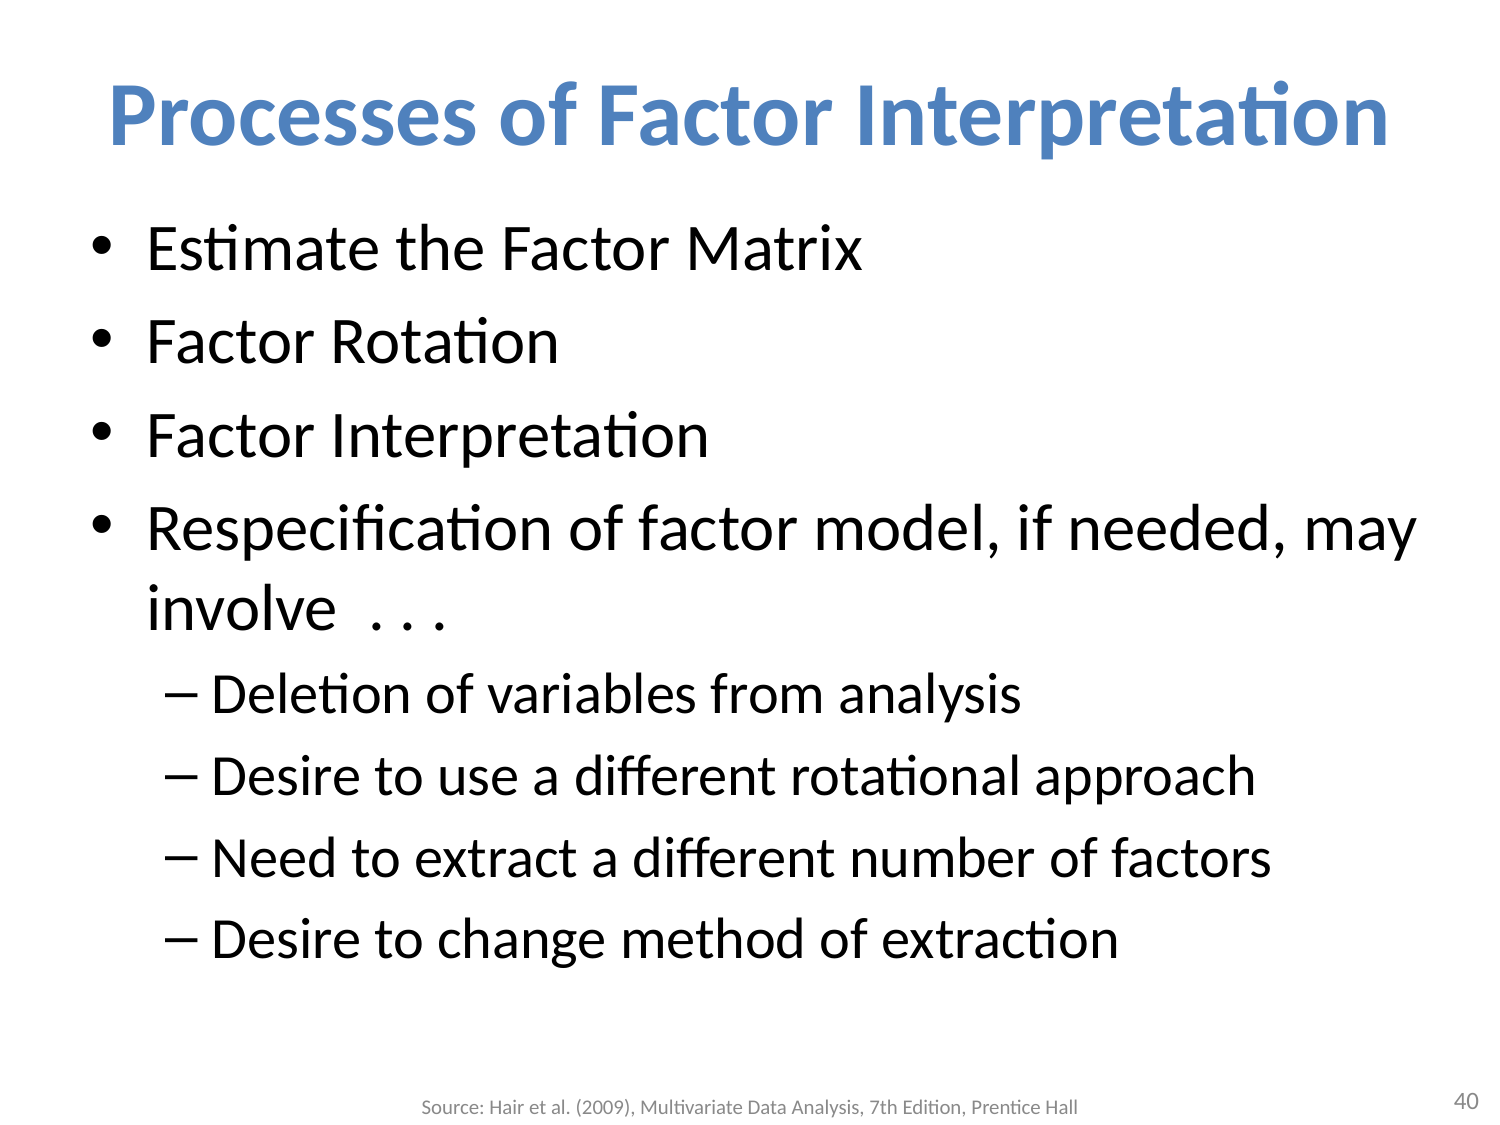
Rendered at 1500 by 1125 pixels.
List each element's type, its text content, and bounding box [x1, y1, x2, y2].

footer Source: Hair et al. (2009), Multivariate Data Analysis, 7th Edition, Prentice Hall [147, 1082, 1353, 1125]
title Processes of Factor Interpretation [75, 45, 1425, 173]
list Estimate the Factor Matrix Factor Rotation Factor Interpretation Respecification of factor model, if needed, may involve . . . Deletion of variables from analysis Desire to use a different rotational approach Need to extract a different number of factors Desire to change method of extraction [75, 196, 1436, 1005]
slide_number 40 [1144, 1069, 1495, 1125]
